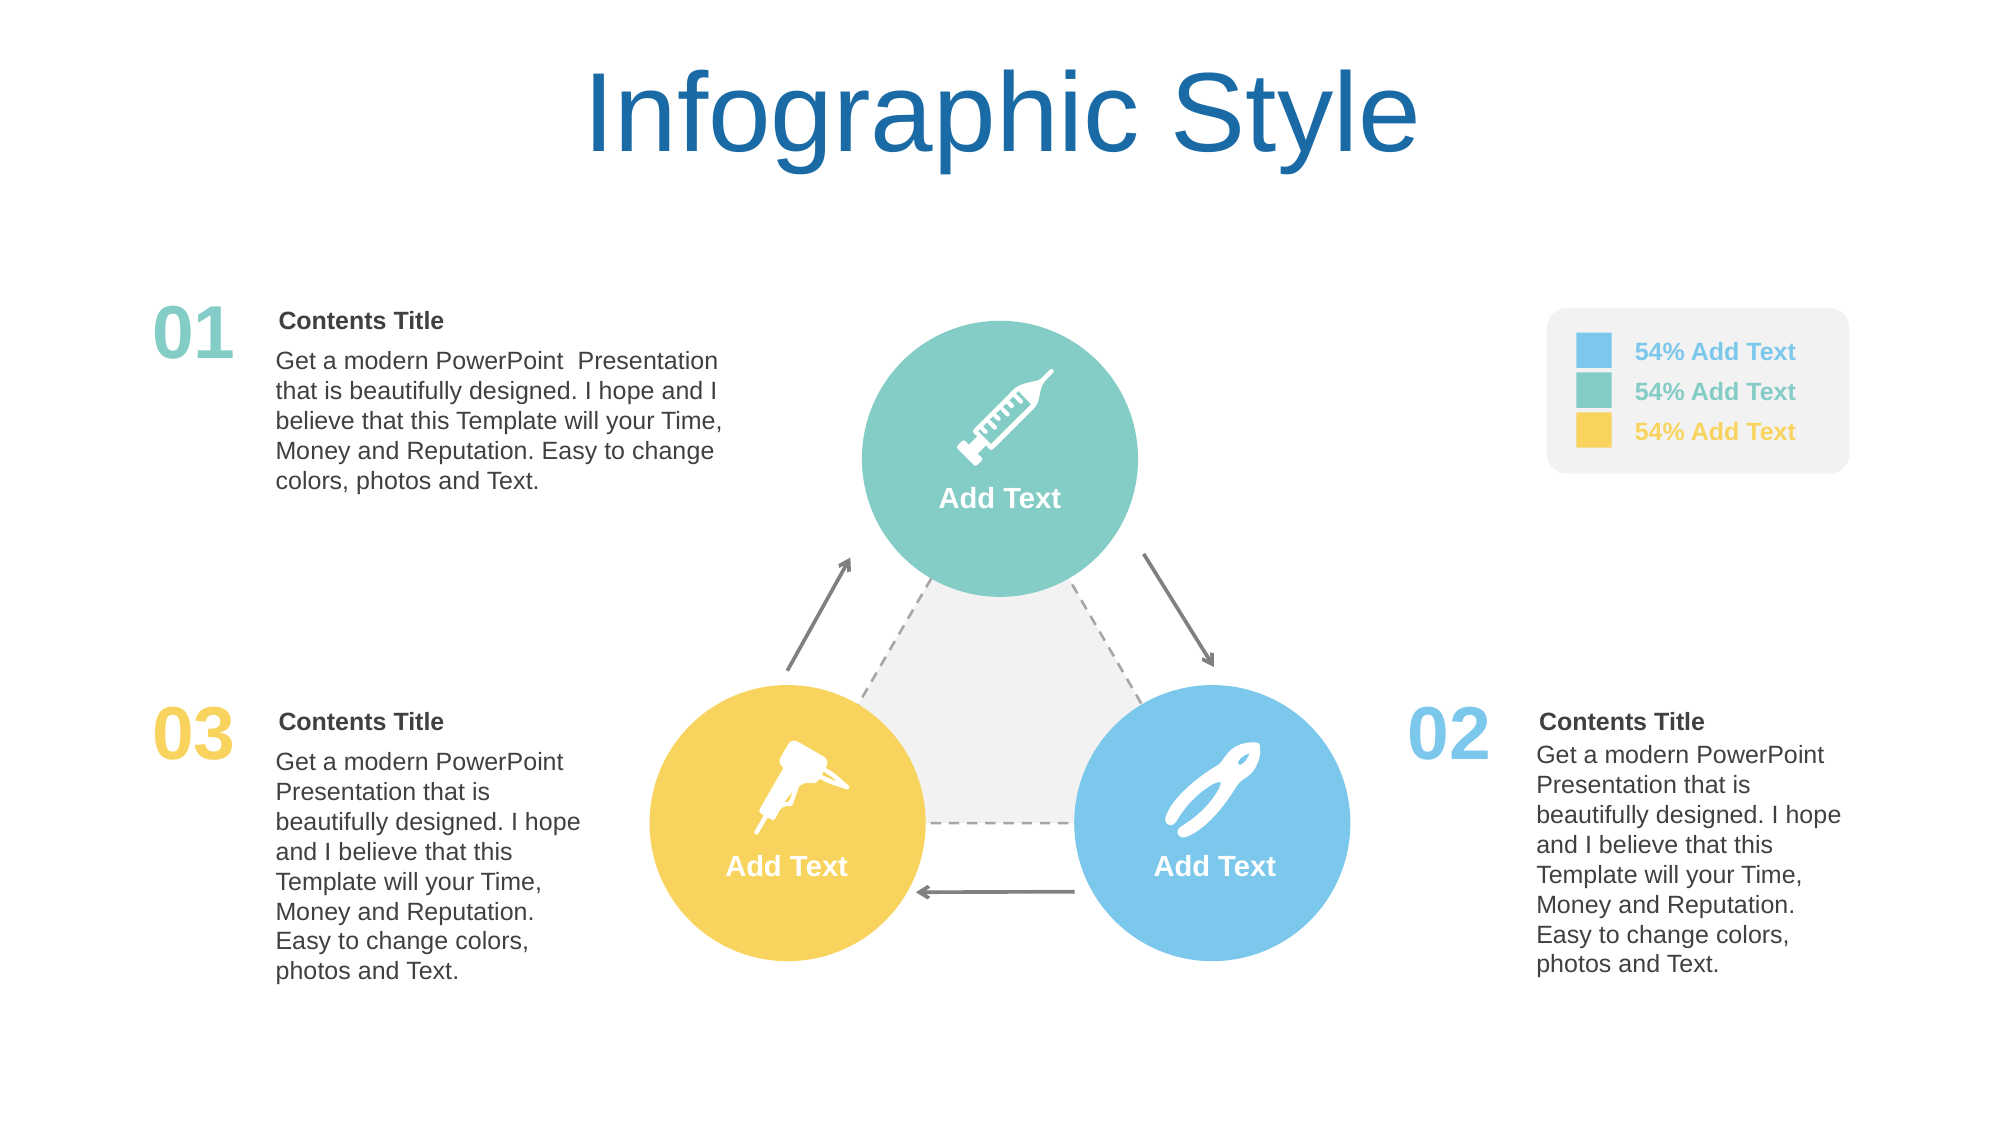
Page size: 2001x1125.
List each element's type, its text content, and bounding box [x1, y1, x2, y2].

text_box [260, 697, 604, 996]
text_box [260, 296, 745, 504]
text_box 03 [134, 676, 254, 782]
text_box 01 [134, 275, 254, 381]
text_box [1576, 328, 1820, 454]
text_box [1545, 307, 1851, 475]
list Infographic Style [53, 55, 1952, 175]
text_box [649, 320, 1351, 962]
text_box 02 [1389, 676, 1510, 782]
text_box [1521, 697, 1864, 989]
